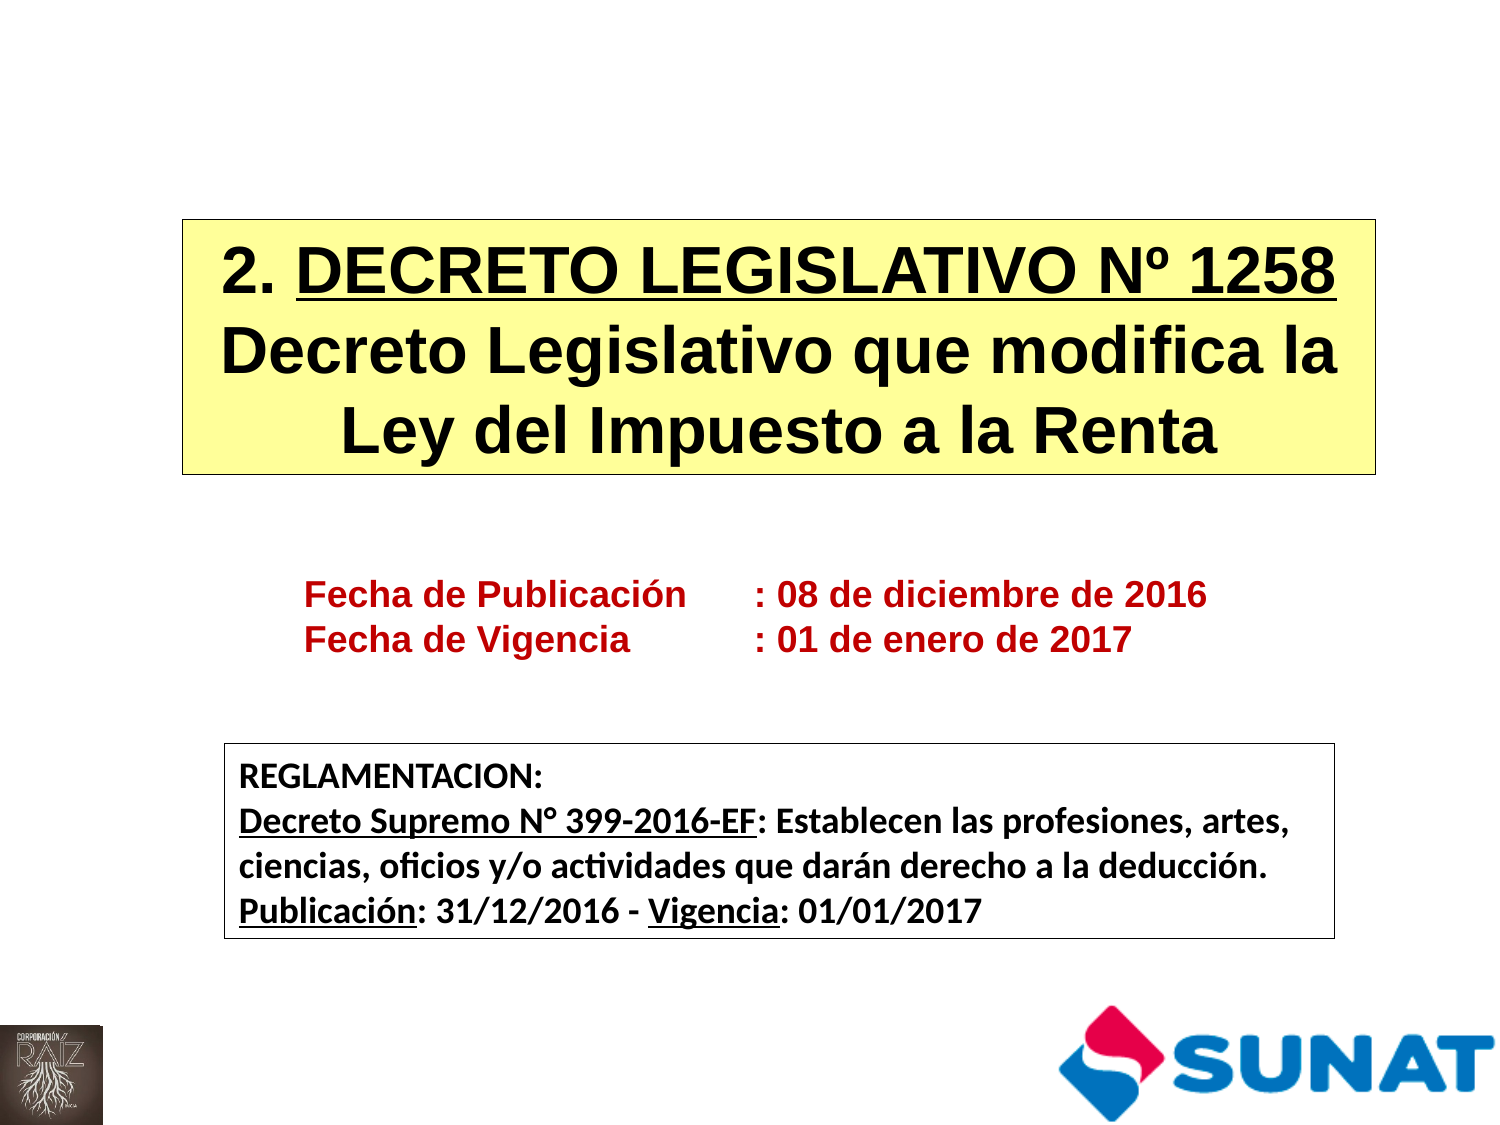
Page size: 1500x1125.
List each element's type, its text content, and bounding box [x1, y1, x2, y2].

picture [0, 1024, 103, 1125]
text_box 2. DECRETO LEGISLATIVO Nº 1258 Decreto Legislativo que modifica la Ley del Impuesto a la Renta [182, 219, 1376, 475]
text_box Fecha de Publicación : 08 de diciembre de 2016 Fecha de Vigencia : 01 de enero de 2017 [289, 562, 1317, 668]
text_box REGLAMENTACION: Decreto Supremo N° 399-2016-EF: Establecen las profesiones, artes, ciencias, oficios y/o actividades que darán derecho a la deducción. Publicación: 31/12/2016 - Vigencia: 01/01/2017 [224, 743, 1335, 939]
picture [1052, 1002, 1500, 1125]
